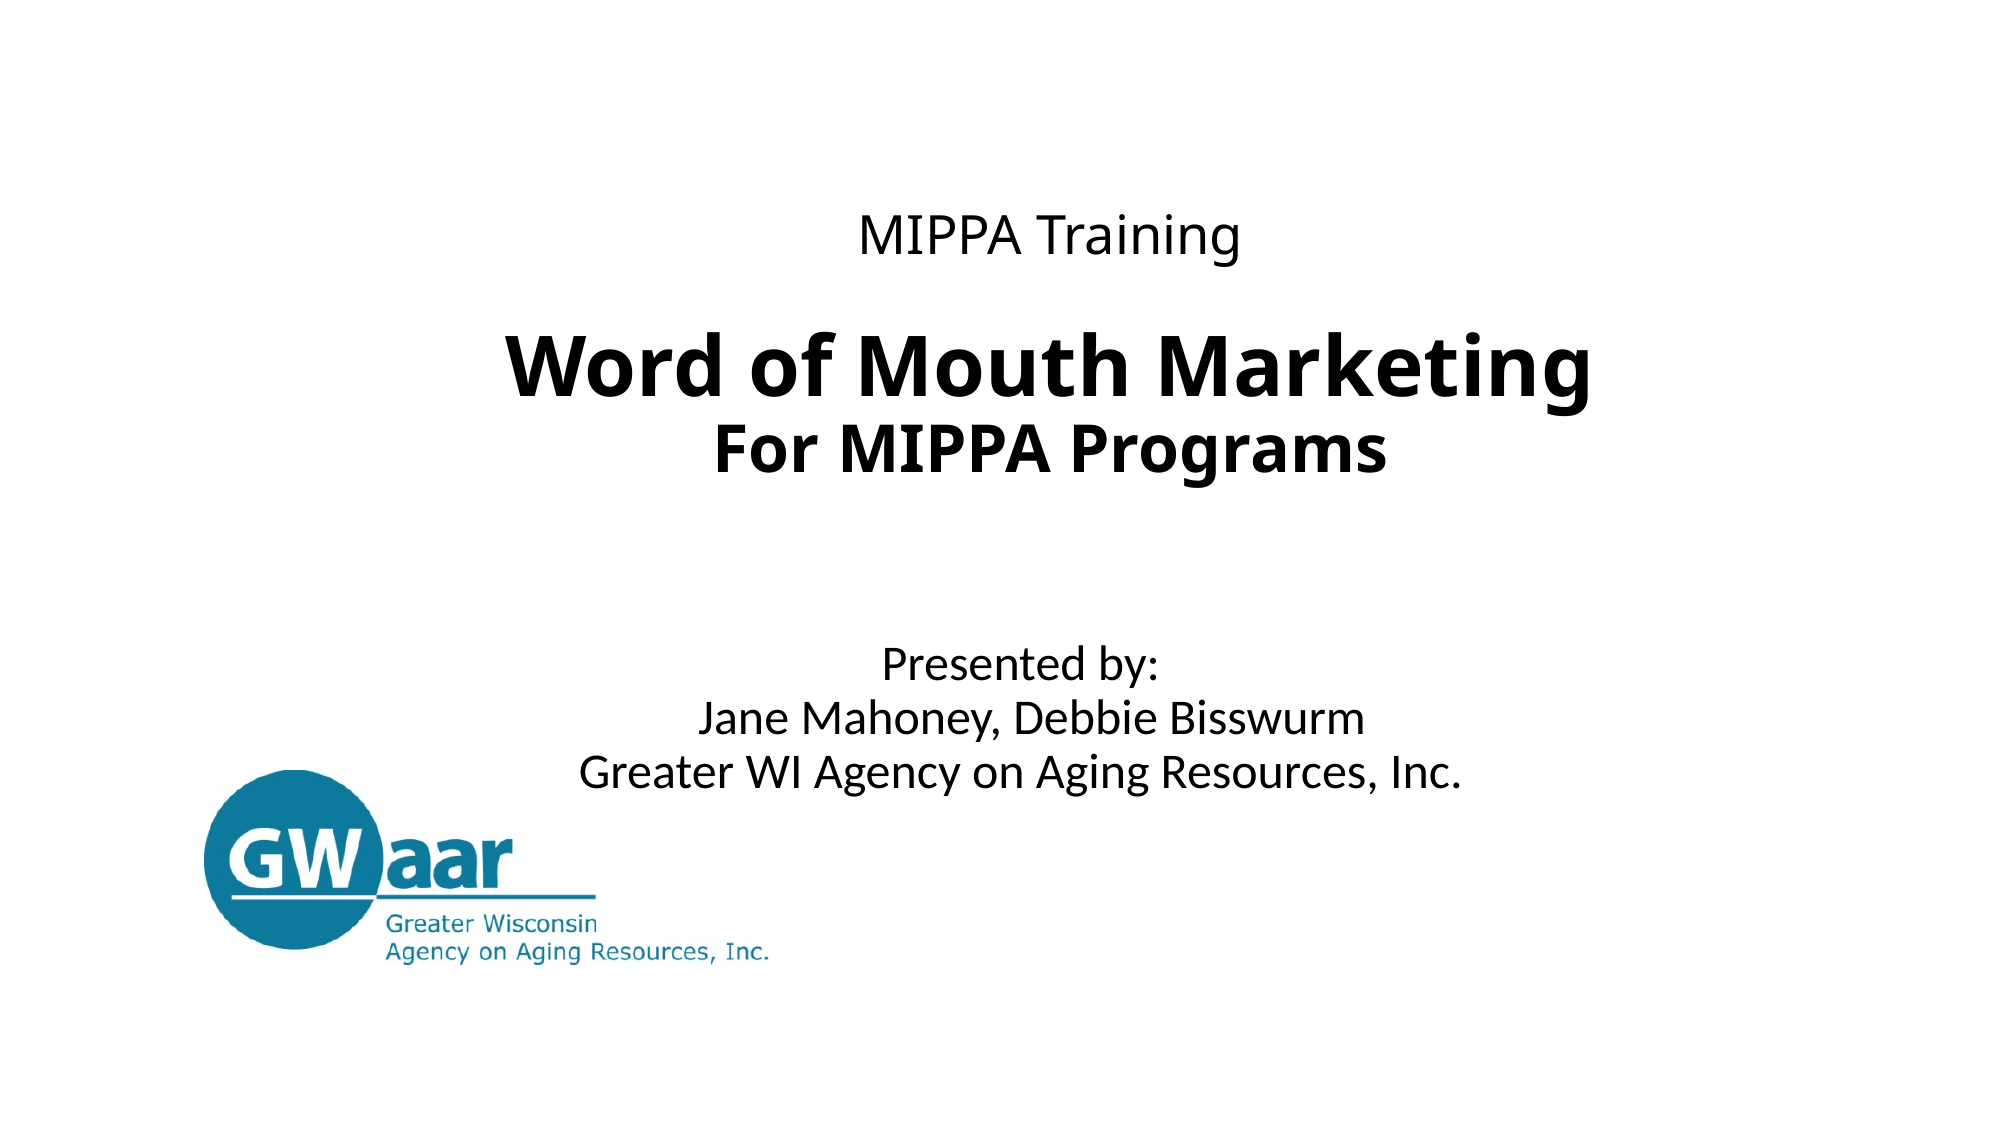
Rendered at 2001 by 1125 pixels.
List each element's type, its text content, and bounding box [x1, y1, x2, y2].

picture [204, 770, 782, 985]
title MIPPA Training Word of Mouth Marketing For MIPPA Programs [300, 199, 1801, 592]
subtitle Presented by: Jane Mahoney, Debbie Bisswurm Greater WI Agency on Aging Resources, Inc. [276, 570, 1777, 842]
